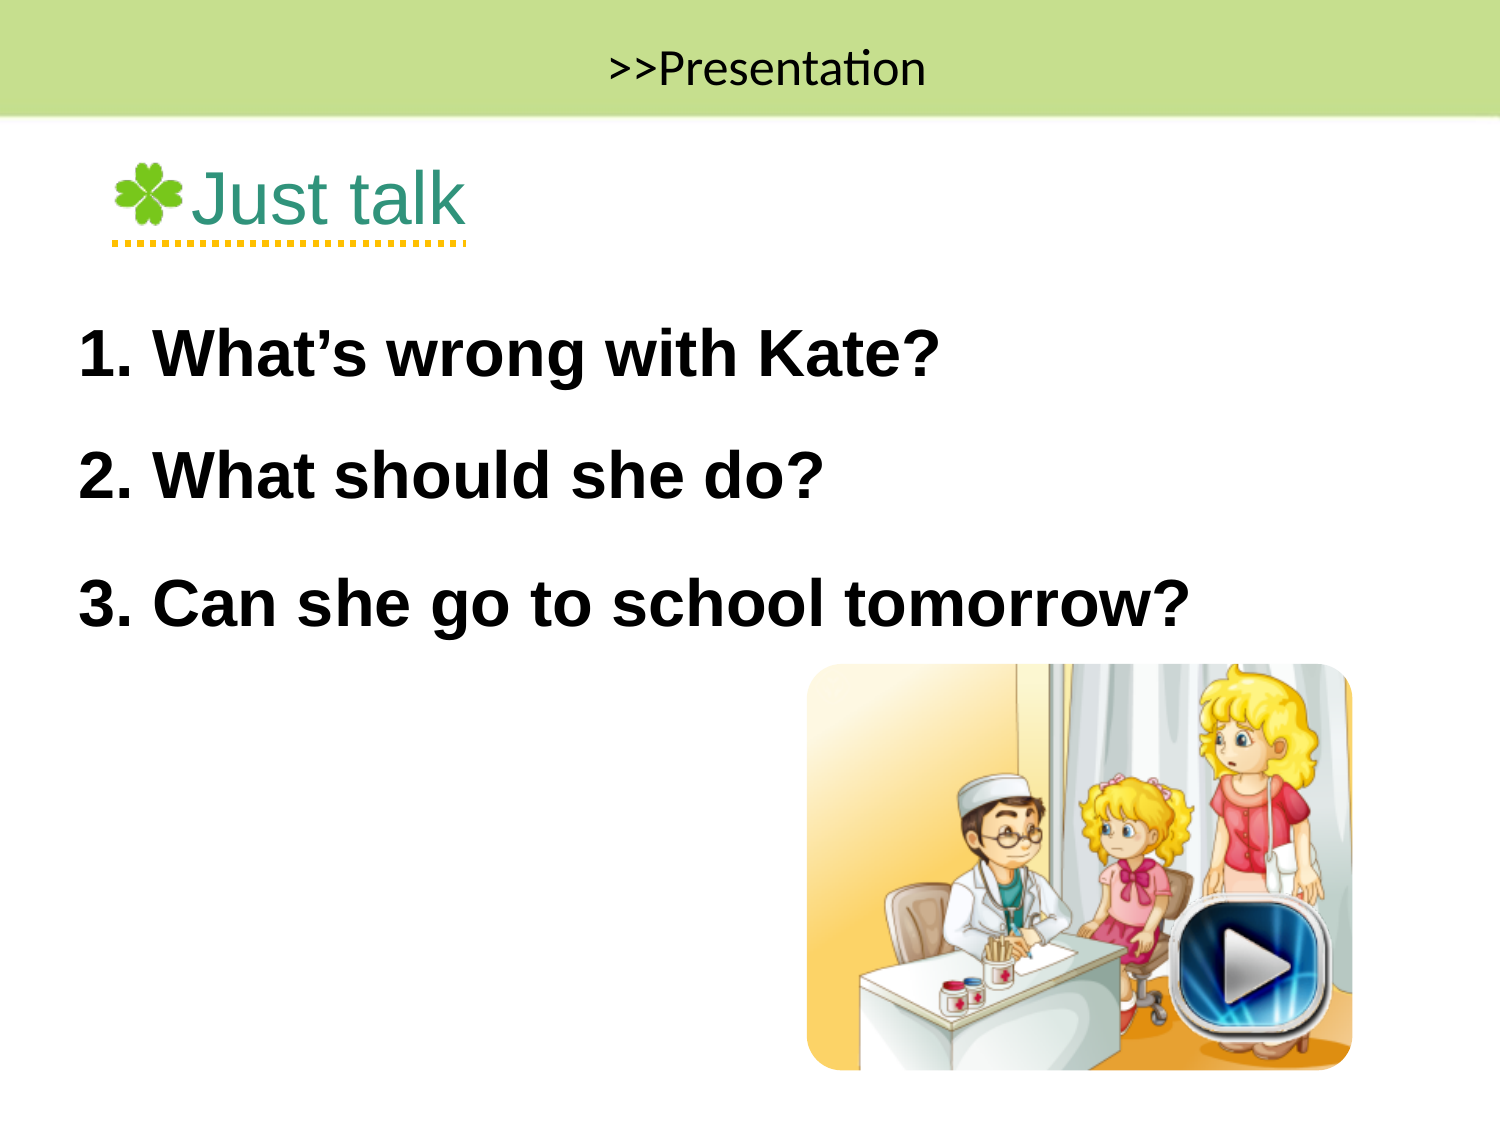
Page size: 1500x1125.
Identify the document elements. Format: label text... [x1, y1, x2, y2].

text_box 3. Can she go to school tomorrow? [64, 528, 1329, 648]
text_box 2. What should she do? [64, 400, 1105, 520]
picture [0, 0, 1500, 1125]
text_box 1. What’s wrong with Kate? [64, 278, 1034, 398]
list Just talk [162, 142, 516, 205]
title >>Presentation [86, 25, 1447, 104]
